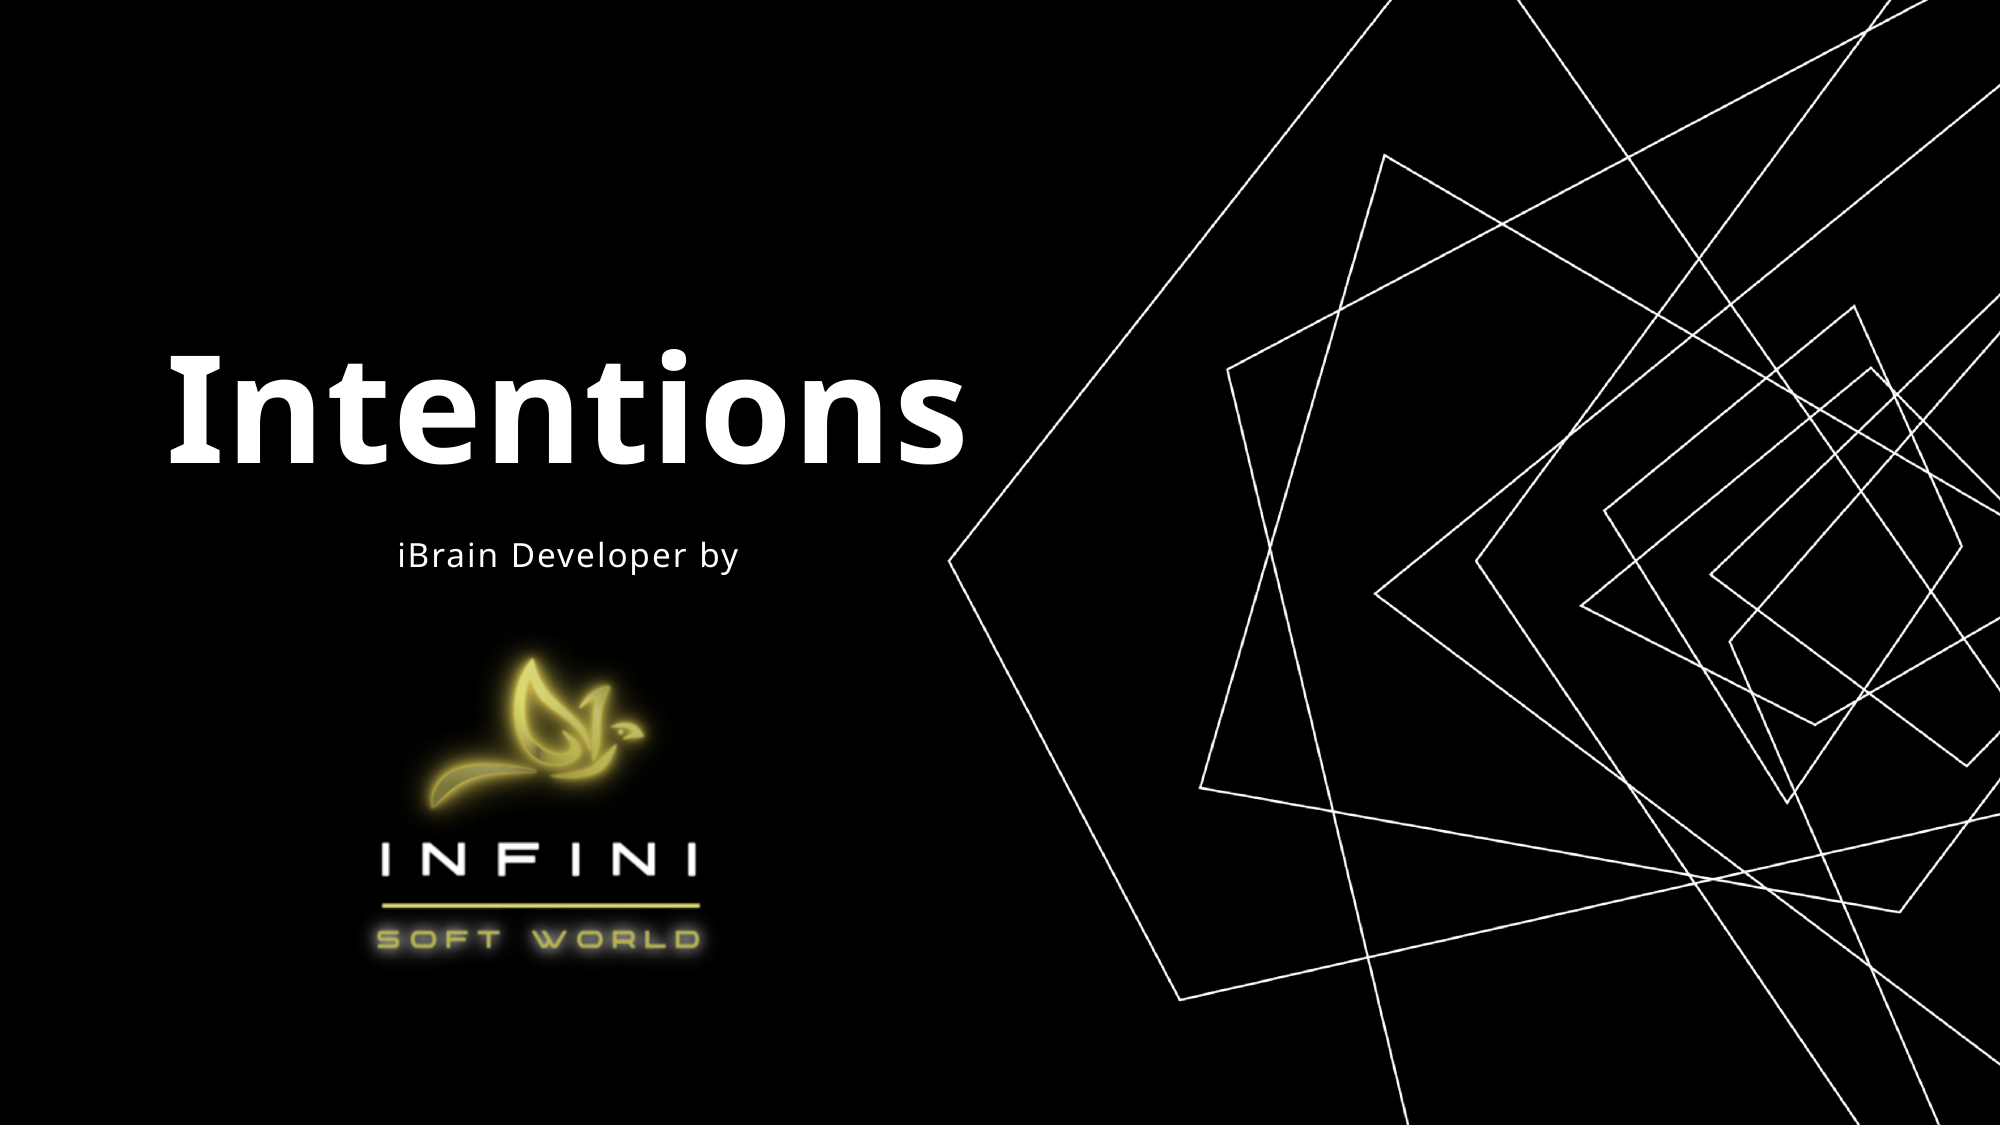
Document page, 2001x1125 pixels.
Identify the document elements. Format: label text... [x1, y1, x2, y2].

picture [240, 536, 869, 1106]
picture [900, 0, 2000, 1125]
text_box Intentions iBrain Developer by [0, 306, 1327, 692]
